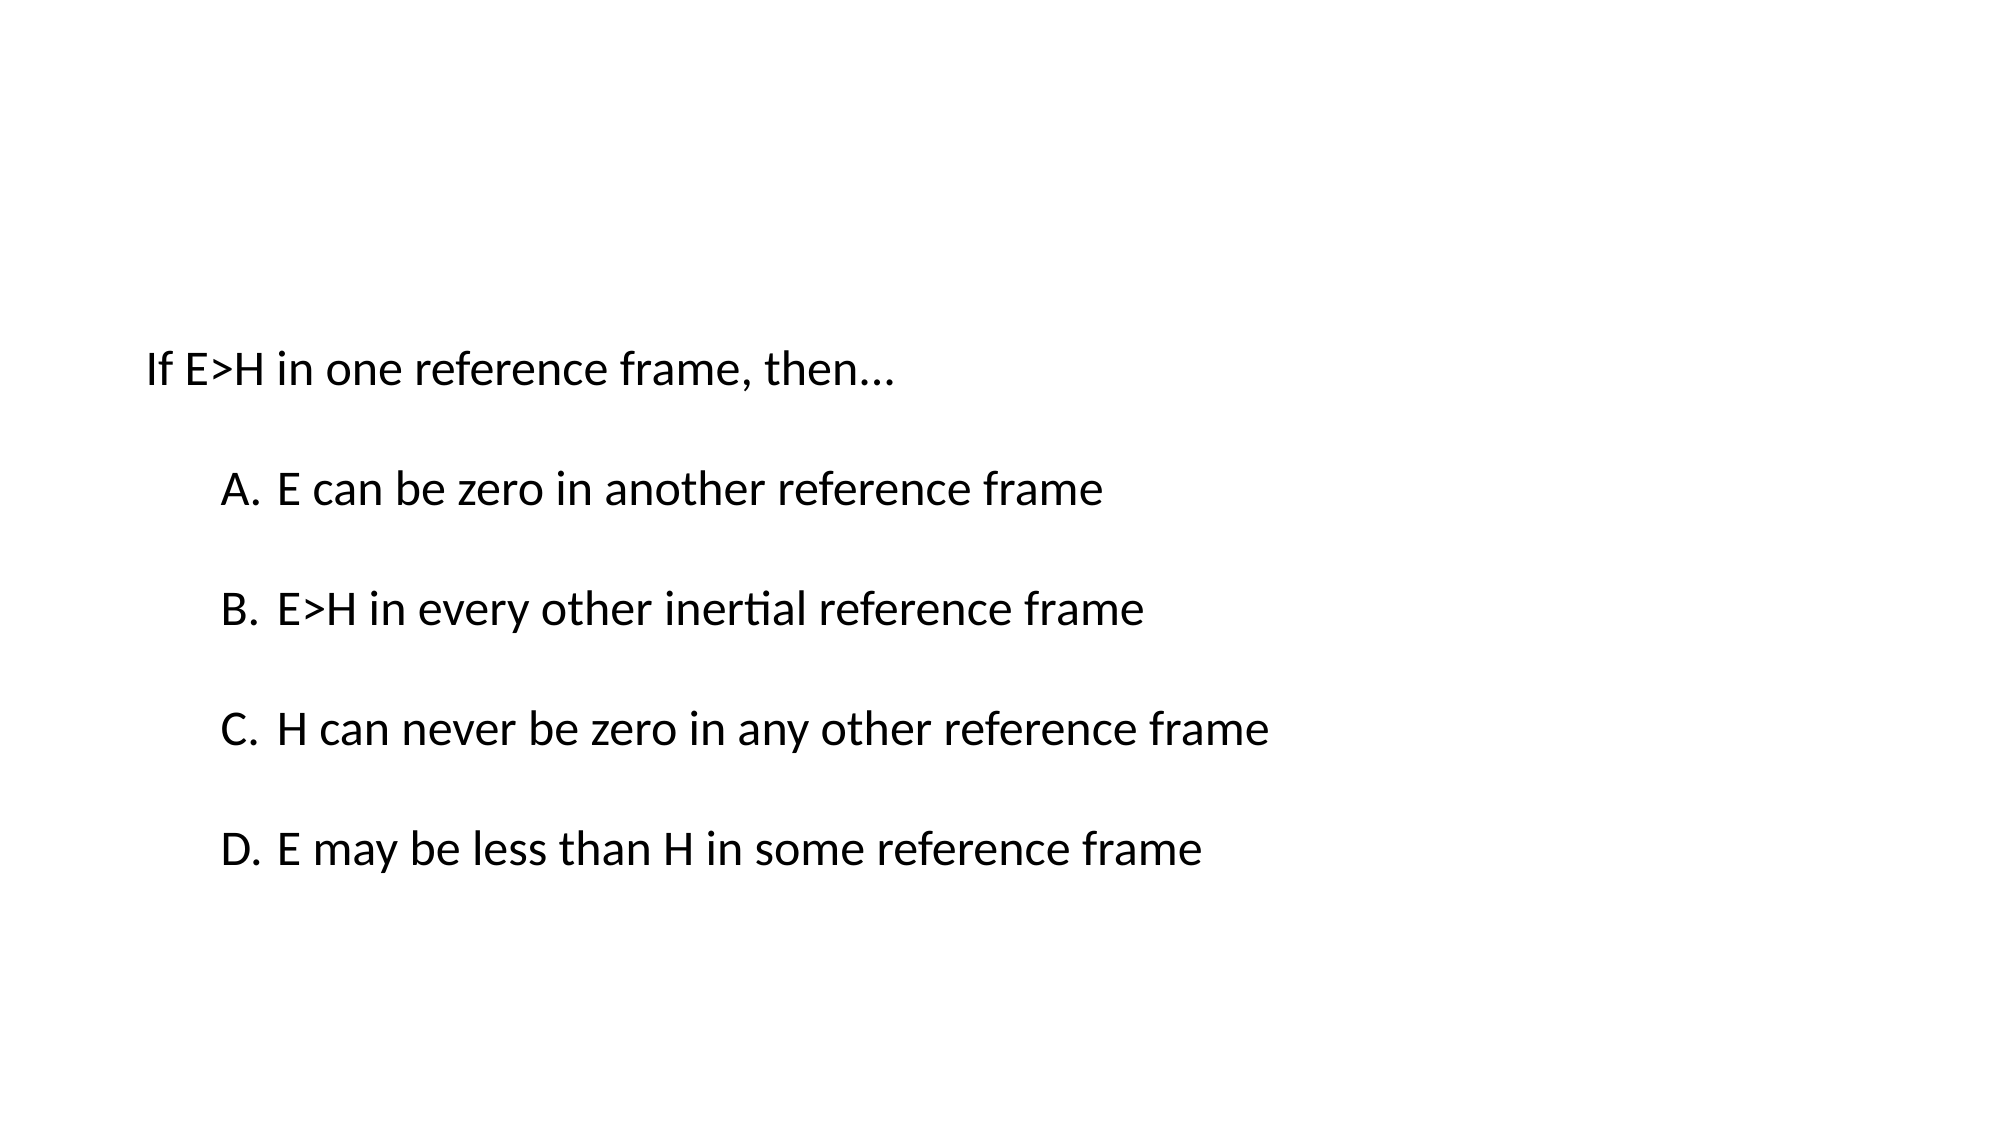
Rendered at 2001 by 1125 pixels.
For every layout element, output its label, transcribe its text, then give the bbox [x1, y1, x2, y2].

text_box If E>H in one reference frame, then... E can be zero in another reference frame E>H in every other inertial reference frame H can never be zero in any other reference frame E may be less than H in some reference frame [130, 327, 1500, 883]
